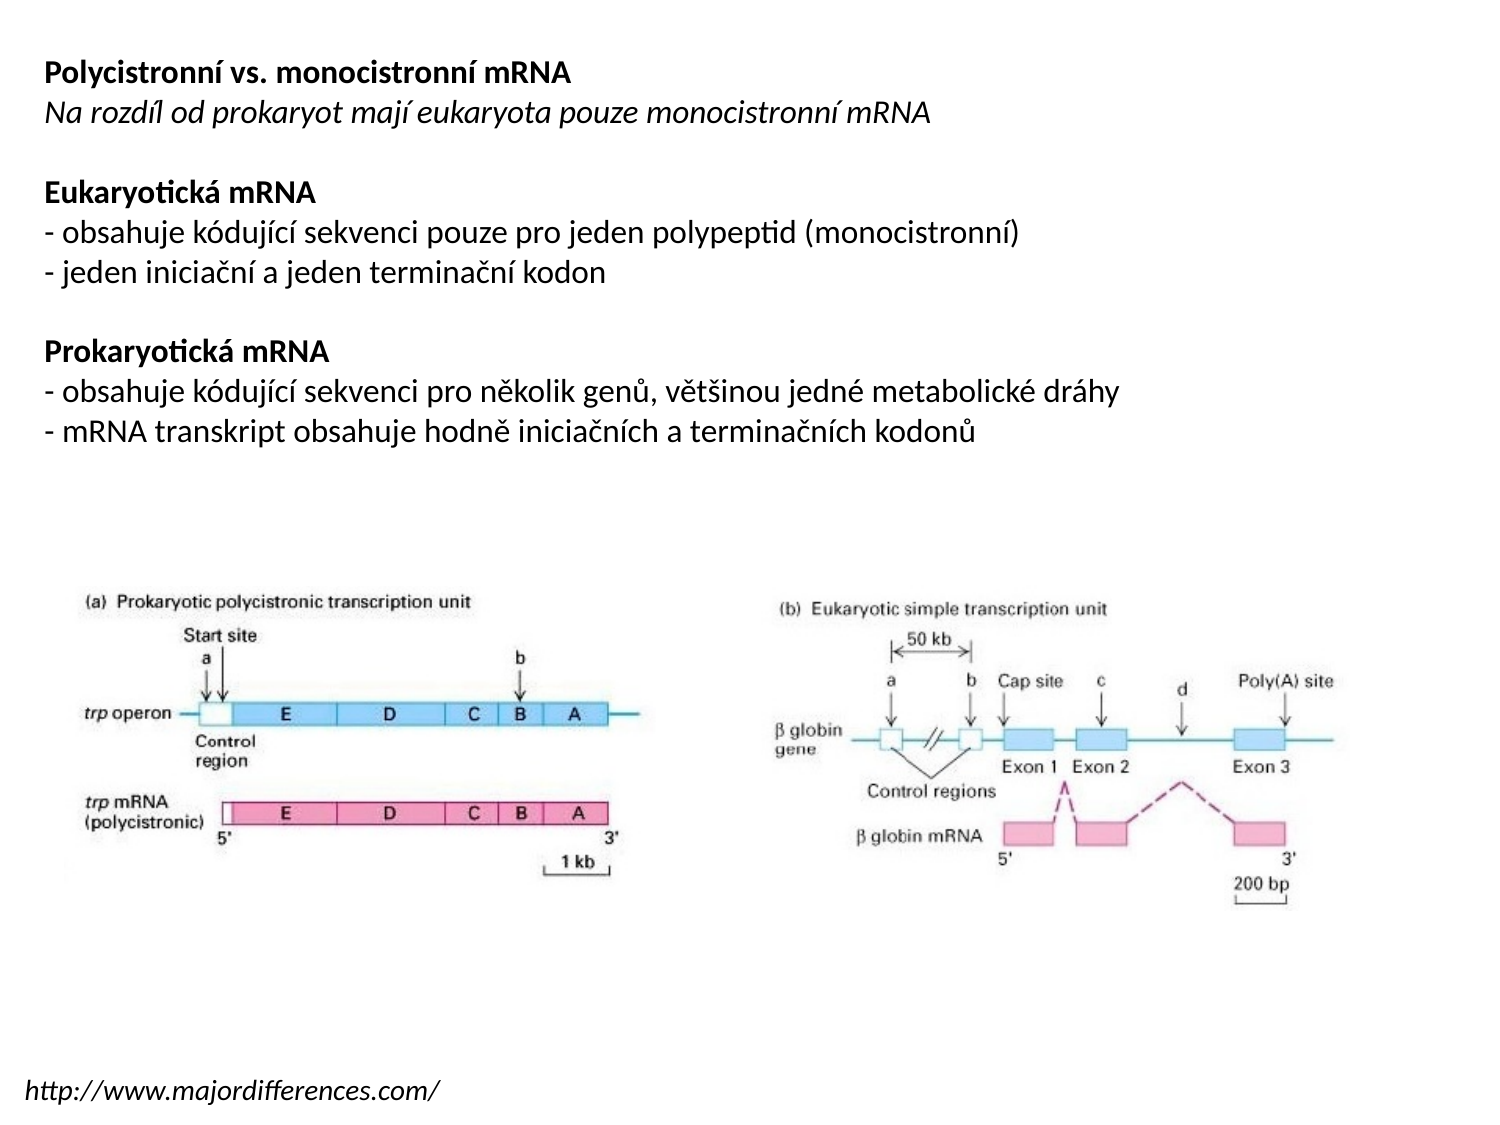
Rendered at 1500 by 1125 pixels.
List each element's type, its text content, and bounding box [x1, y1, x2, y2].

picture [761, 574, 1350, 911]
text_box http://www.majordifferences.com/ [9, 1064, 460, 1115]
text_box Polycistronní vs. monocistronní mRNA Na rozdíl od prokaryot mají eukaryota pouze monocistronní mRNA Eukaryotická mRNA - obsahuje kódující sekvenci pouze pro jeden polypeptid (monocistronní) - jeden iniciační a jeden terminační kodon Prokaryotická mRNA - obsahuje kódující sekvenci pro několik genů, většinou jedné metabolické dráhy - mRNA transkript obsahuje hodně iniciačních a terminačních kodonů [29, 42, 1452, 462]
picture [64, 585, 656, 899]
